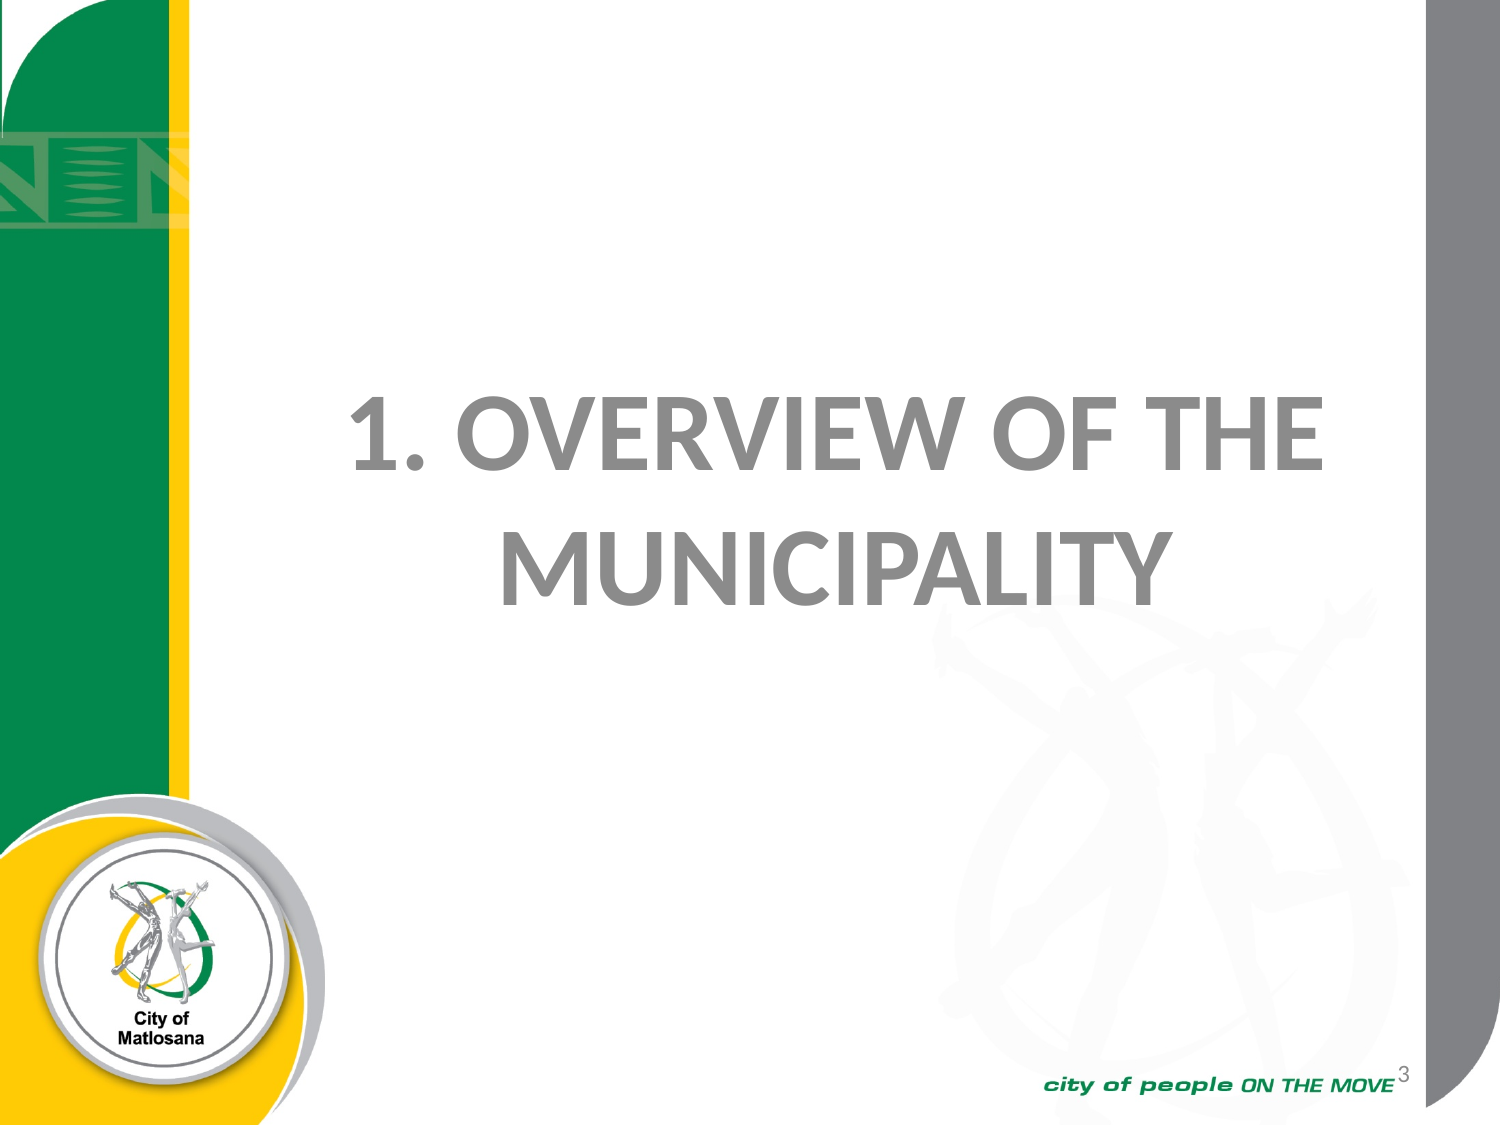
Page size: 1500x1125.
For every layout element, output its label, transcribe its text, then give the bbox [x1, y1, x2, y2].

text_box [107, 83, 1497, 167]
text_box 1. OVERVIEW OF THE MUNICIPALITY [206, 167, 1464, 1035]
slide_number 3 [1074, 1042, 1425, 1103]
picture [0, 0, 1500, 1125]
